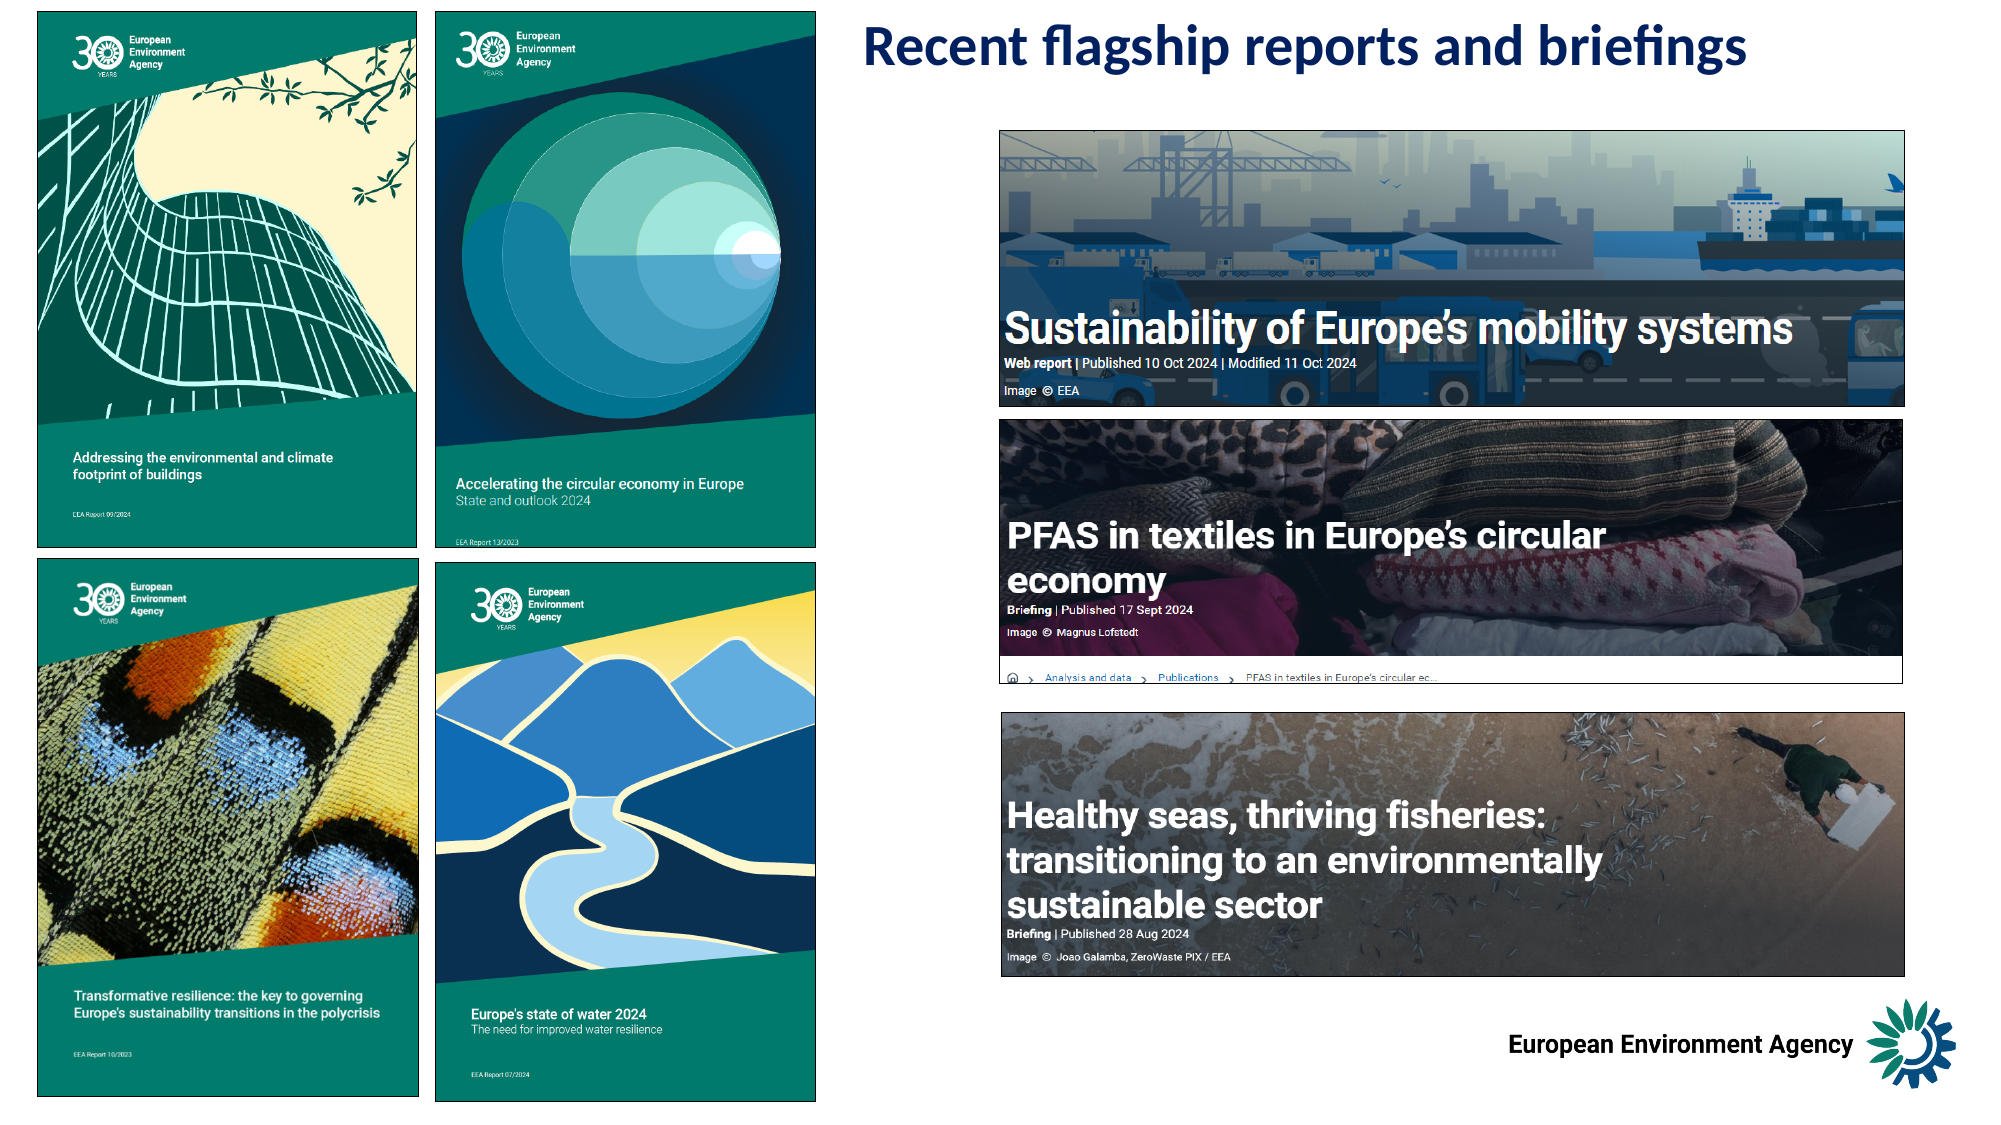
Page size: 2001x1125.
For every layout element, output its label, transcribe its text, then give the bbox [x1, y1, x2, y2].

picture [435, 562, 816, 1102]
picture [999, 130, 1905, 407]
picture [1001, 712, 1905, 976]
picture [37, 11, 417, 548]
picture [37, 558, 419, 1097]
picture [999, 419, 1903, 684]
text_box Recent flagship reports and briefings [848, 0, 1850, 85]
picture [1509, 998, 1956, 1089]
picture [435, 11, 816, 548]
